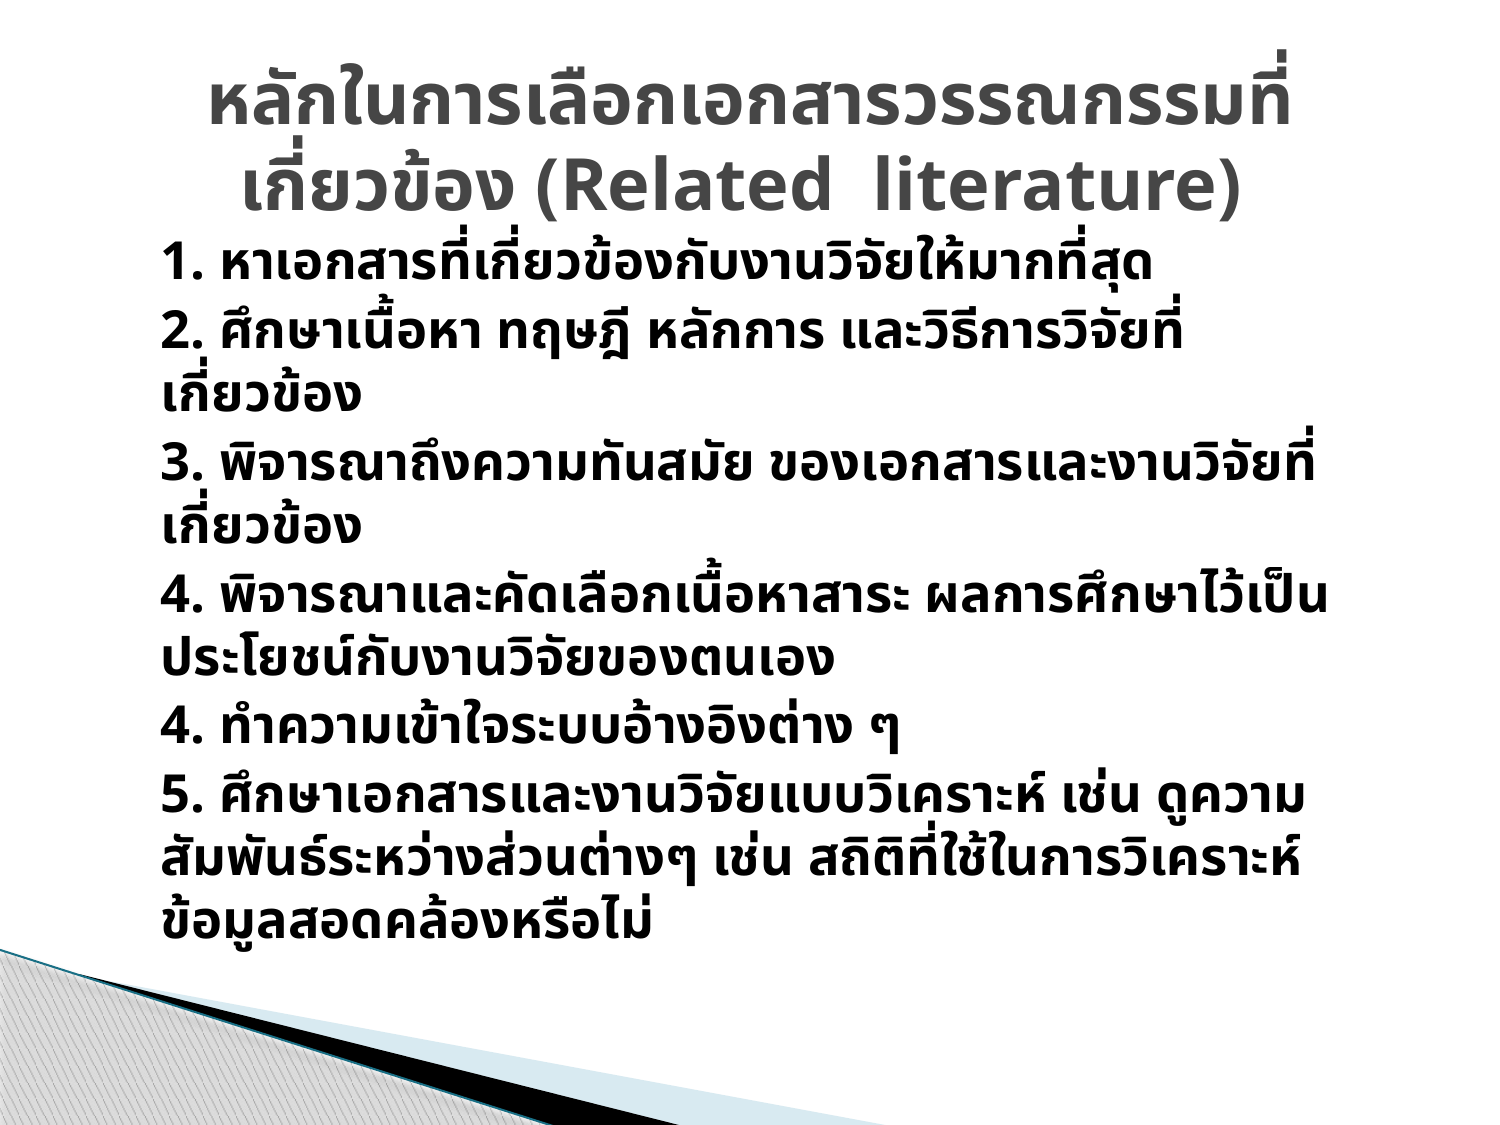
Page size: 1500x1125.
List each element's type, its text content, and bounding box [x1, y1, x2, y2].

list 1. หาเอกสารที่เกี่ยวข้องกับงานวิจัยให้มากที่สุด 2. ศึกษาเนื้อหา ทฤษฎี หลักการ และวิธีการวิจัยที่เกี่ยวข้อง 3. พิจารณาถึงความทันสมัย ของเอกสารและงานวิจัยที่เกี่ยวข้อง 4. พิจารณาและคัดเลือกเนื้อหาสาระ ผลการศึกษาไว้เป็นประโยชน์กับงานวิจัยของตนเอง 4. ทำความเข้าใจระบบอ้างอิงต่าง ๆ 5. ศึกษาเอกสารและงานวิจัยแบบวิเคราะห์ เช่น ดูความสัมพันธ์ระหว่างส่วนต่างๆ เช่น สถิติที่ใช้ในการวิเคราะห์ข้อมูลสอดคล้องหรือไม่ [70, 220, 1400, 961]
title หลักในการเลือกเอกสารวรรณกรรมที่เกี่ยวข้อง (Related literature) [75, 45, 1425, 233]
